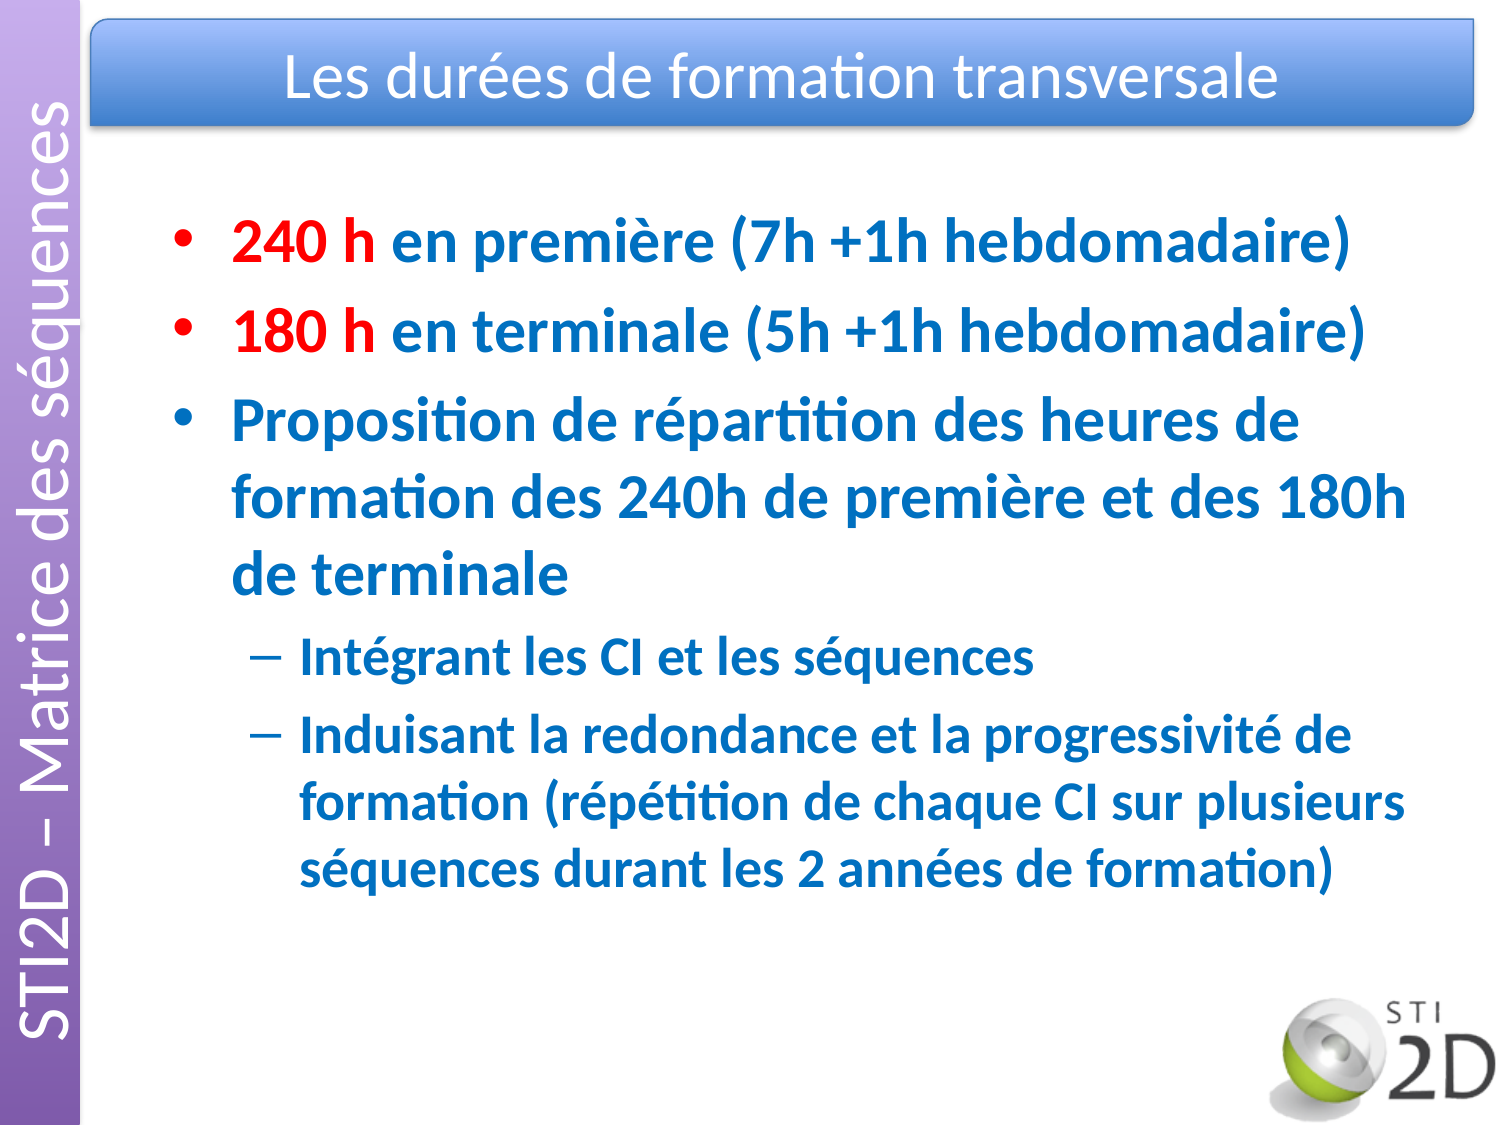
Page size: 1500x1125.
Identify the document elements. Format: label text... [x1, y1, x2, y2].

picture [1263, 995, 1499, 1125]
text_box Les durées de formation transversale [89, 18, 1475, 127]
text_box STI2D – Matrice des séquences [0, 0, 80, 1125]
list 240 h en première (7h +1h hebdomadaire) 180 h en terminale (5h +1h hebdomadaire) Proposition de répartition des heures de formation des 240h de première et des 180h de terminale Intégrant les CI et les séquences Induisant la redondance et la progressivité de formation (répétition de chaque CI sur plusieurs séquences durant les 2 années de formation) [157, 191, 1425, 934]
